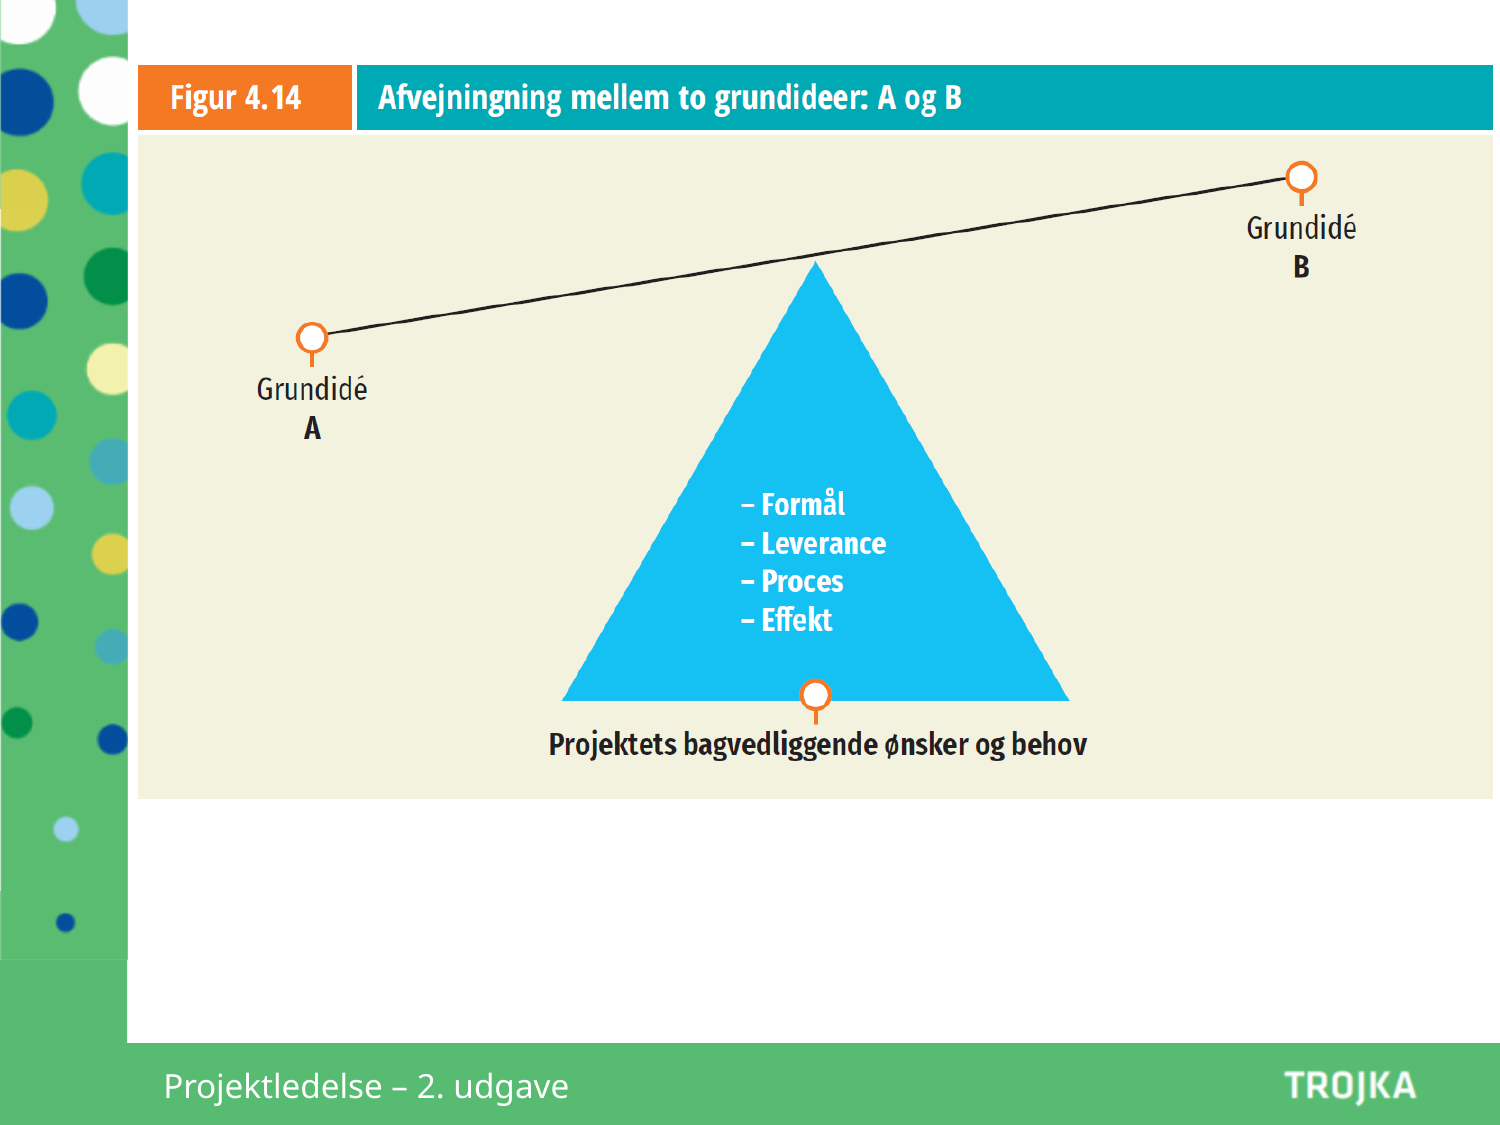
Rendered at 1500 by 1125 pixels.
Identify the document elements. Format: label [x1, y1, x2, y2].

picture [0, 960, 1500, 1125]
picture [1, 0, 127, 959]
picture [130, 59, 1500, 807]
